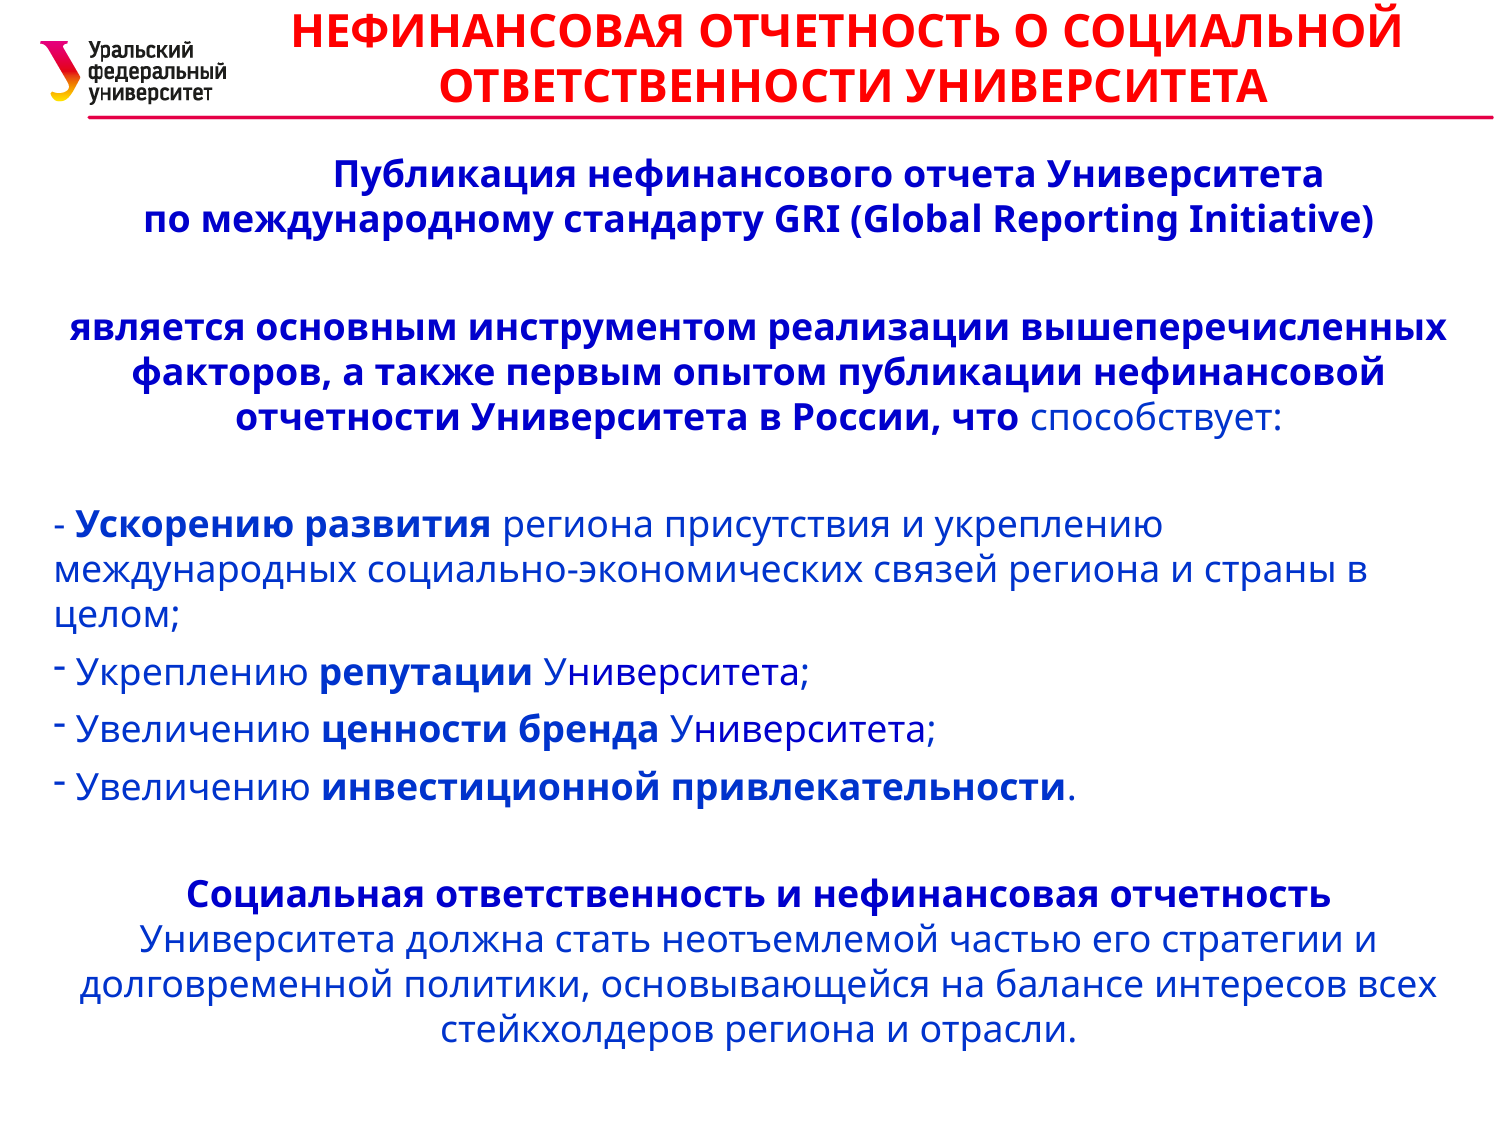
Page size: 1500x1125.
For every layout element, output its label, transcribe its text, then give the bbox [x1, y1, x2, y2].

picture [0, 23, 1495, 126]
text_box Публикация нефинансового отчета Университета по международному стандарту GRI (Global Reporting Initiative) является основным инструментом реализации вышеперечисленных факторов, а также первым опытом публикации нефинансовой отчетности Университета в России, что способствует: - Ускорению развития региона присутствия и укреплению международных социально-экономических связей региона и страны в целом; Укреплению репутации Университета; Увеличению ценности бренда Университета; Увеличению инвестиционной привлекательности. Социальная ответственность и нефинансовая отчетность Университета должна стать неотъемлемой частью его стратегии и долговременной политики, основывающейся на балансе интересов всех стейкхолдеров региона и отрасли. [38, 142, 1480, 1058]
title НЕФИНАНСОВАЯ ОТЧЕТНОСТЬ О СОЦИАЛЬНОЙ ОТВЕТСТВЕННОСТИ УНИВЕРСИТЕТА [206, 0, 1500, 114]
